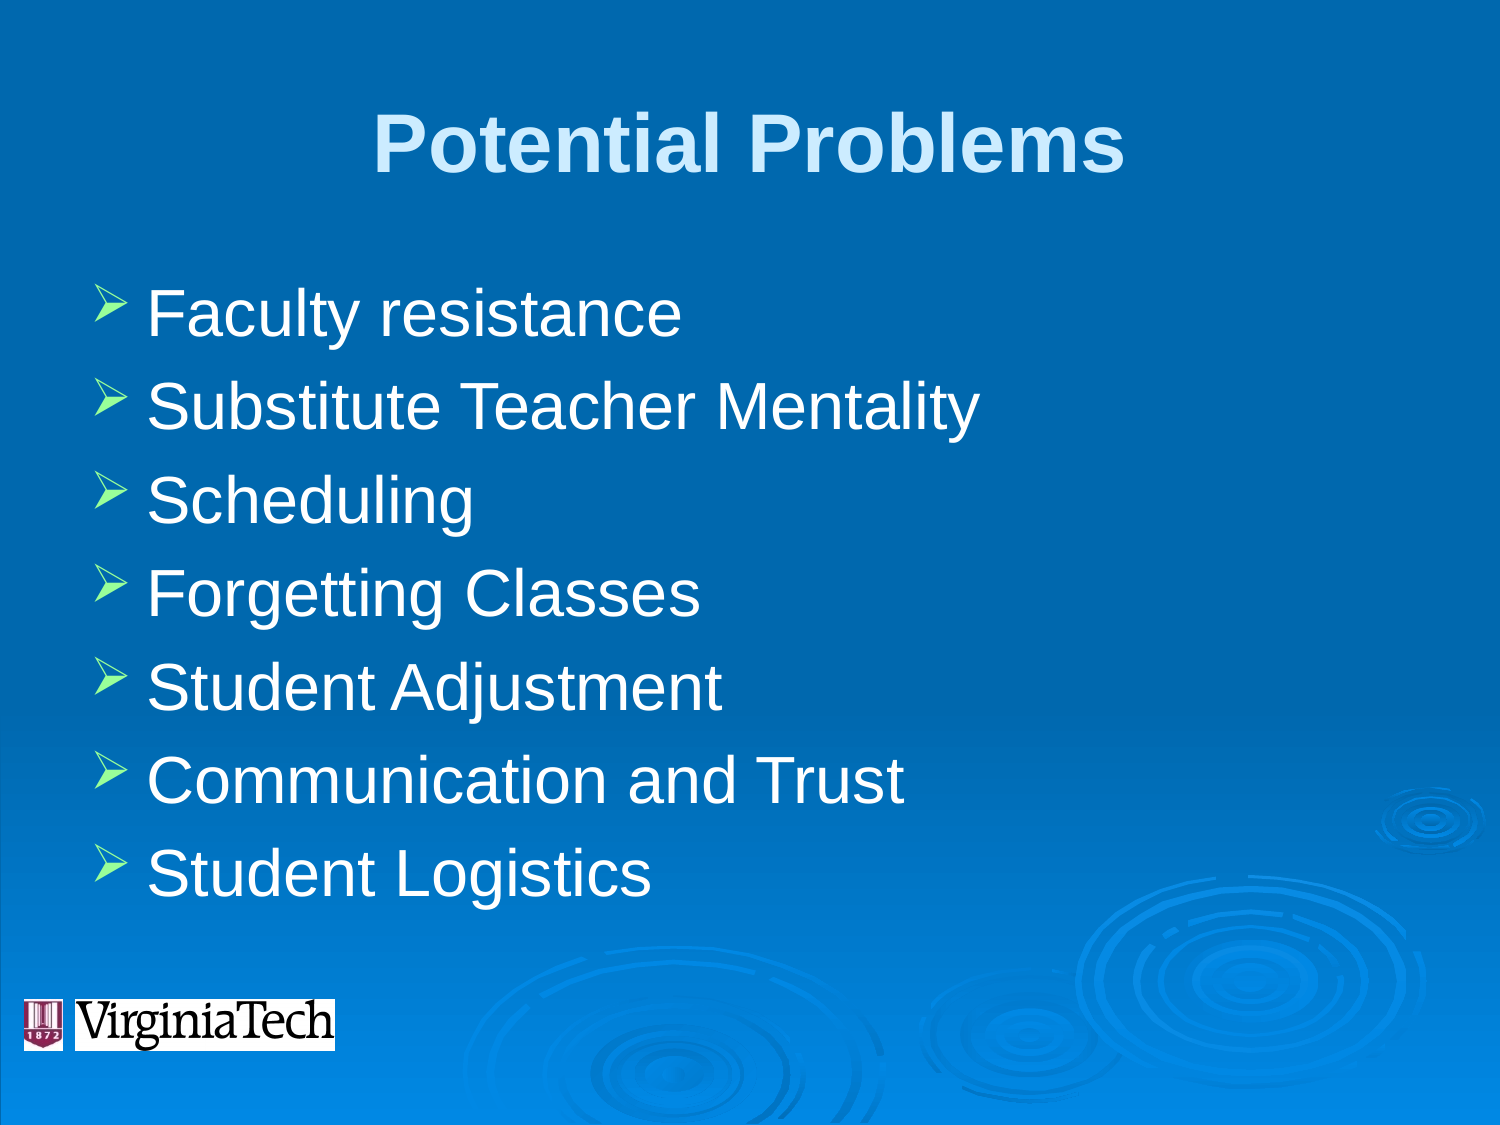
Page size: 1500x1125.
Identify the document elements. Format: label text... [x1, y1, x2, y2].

title Potential Problems [74, 45, 1426, 233]
picture [74, 999, 335, 1051]
picture [24, 999, 63, 1052]
list Faculty resistance Substitute Teacher Mentality Scheduling Forgetting Classes Student Adjustment Communication and Trust Student Logistics [74, 262, 1426, 1006]
